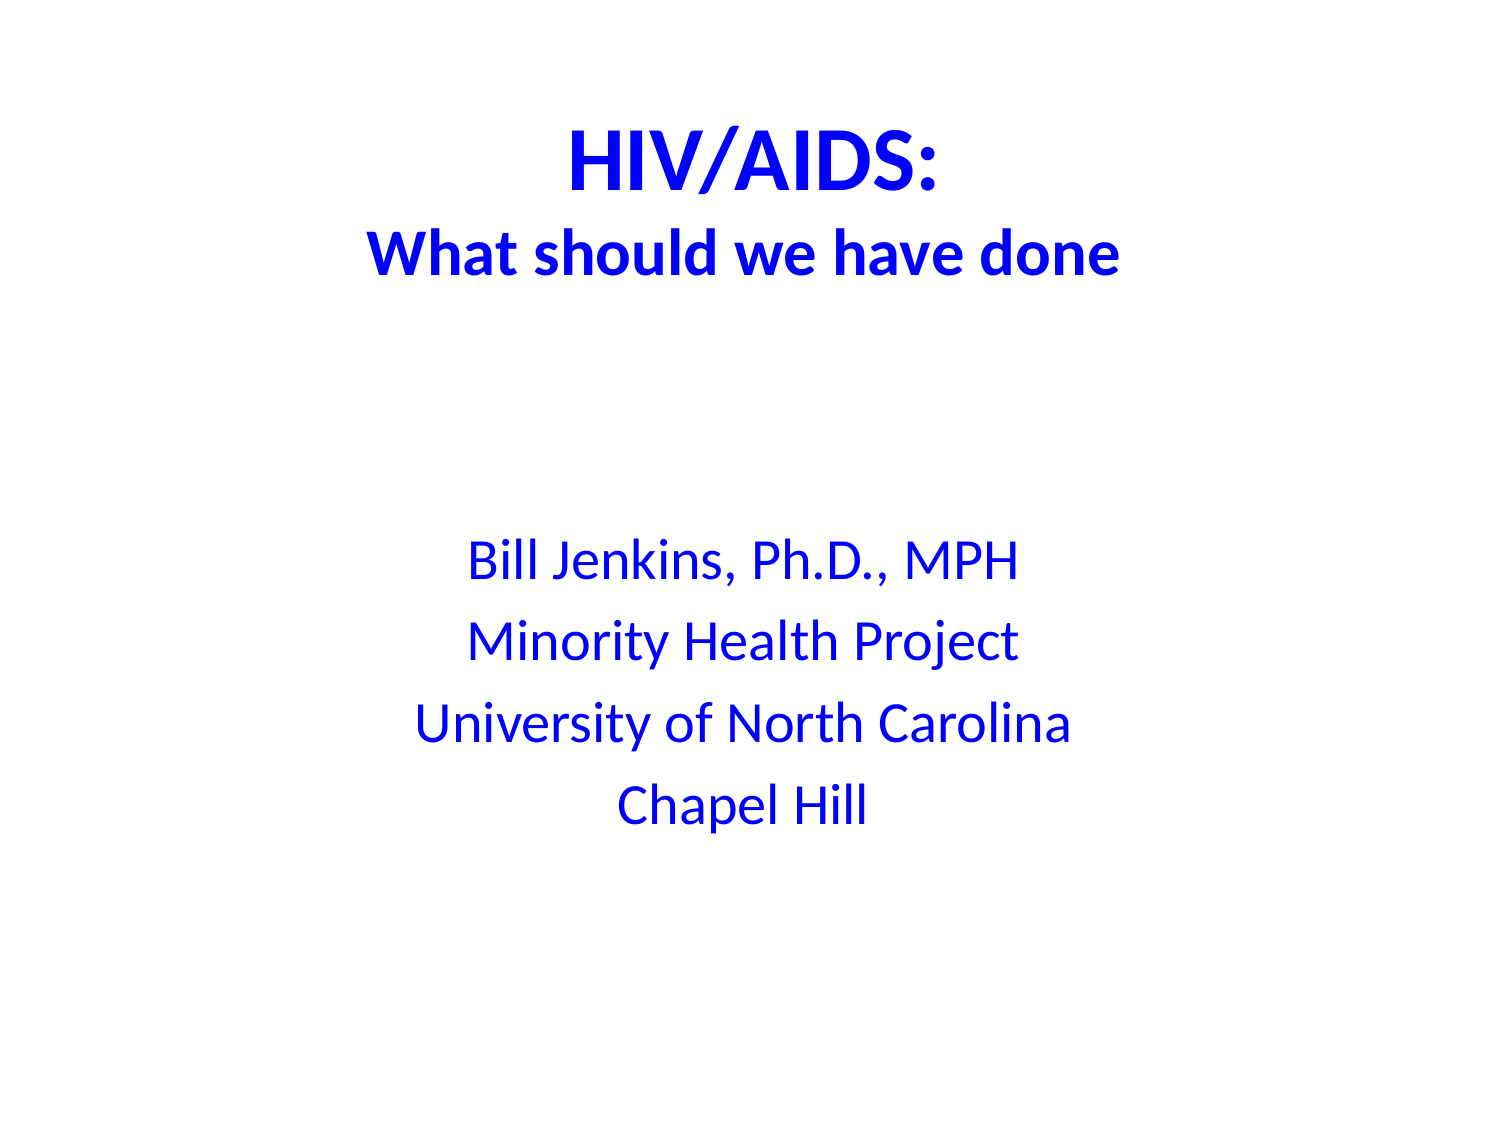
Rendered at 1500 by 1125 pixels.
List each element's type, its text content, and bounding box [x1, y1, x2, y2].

title HIV/AIDS: What should we have done [112, 62, 1375, 325]
subtitle Bill Jenkins, Ph.D., MPH Minority Health Project University of North Carolina Chapel Hill [24, 350, 1463, 1125]
